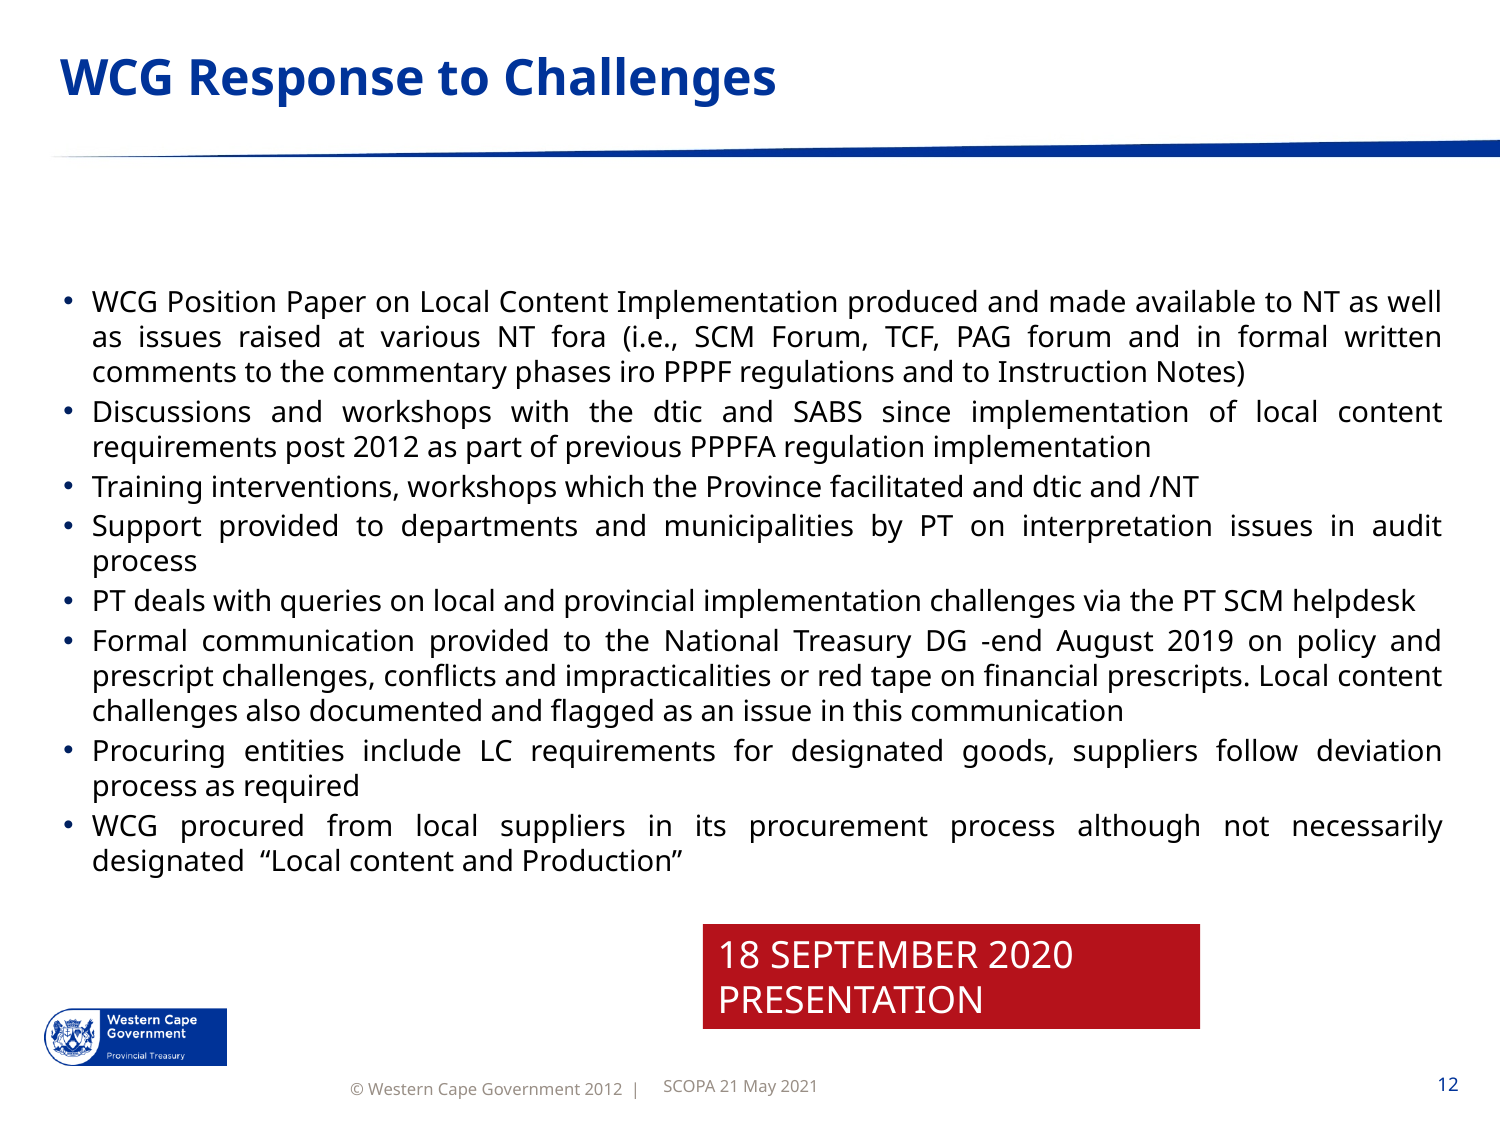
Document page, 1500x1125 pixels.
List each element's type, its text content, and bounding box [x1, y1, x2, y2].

title WCG Response to Challenges [48, 29, 1459, 122]
list WCG Position Paper on Local Content Implementation produced and made available to NT as well as issues raised at various NT fora (i.e., SCM Forum, TCF, PAG forum and in formal written comments to the commentary phases iro PPPF regulations and to Instruction Notes) Discussions and workshops with the dtic and SABS since implementation of local content requirements post 2012 as part of previous PPPFA regulation implementation Training interventions, workshops which the Province facilitated and dtic and /NT Support provided to departments and municipalities by PT on interpretation issues in audit process PT deals with queries on local and provincial implementation challenges via the PT SCM helpdesk Formal communication provided to the National Treasury DG -end August 2019 on policy and prescript challenges, conflicts and impracticalities or red tape on financial prescripts. Local content challenges also documented and flagged as an issue in this communication Procuring entities include LC requirements for designated goods, suppliers follow deviation process as required WCG procured from local suppliers in its procurement process although not necessarily designated “Local content and Production” [48, 160, 1459, 1000]
picture [0, 121, 1500, 184]
footer SCOPA 21 May 2021 [663, 1061, 1343, 1099]
text_box 18 SEPTEMBER 2020 PRESENTATION [702, 924, 1201, 1029]
picture [44, 1008, 227, 1066]
slide_number 12 [1374, 1061, 1459, 1099]
